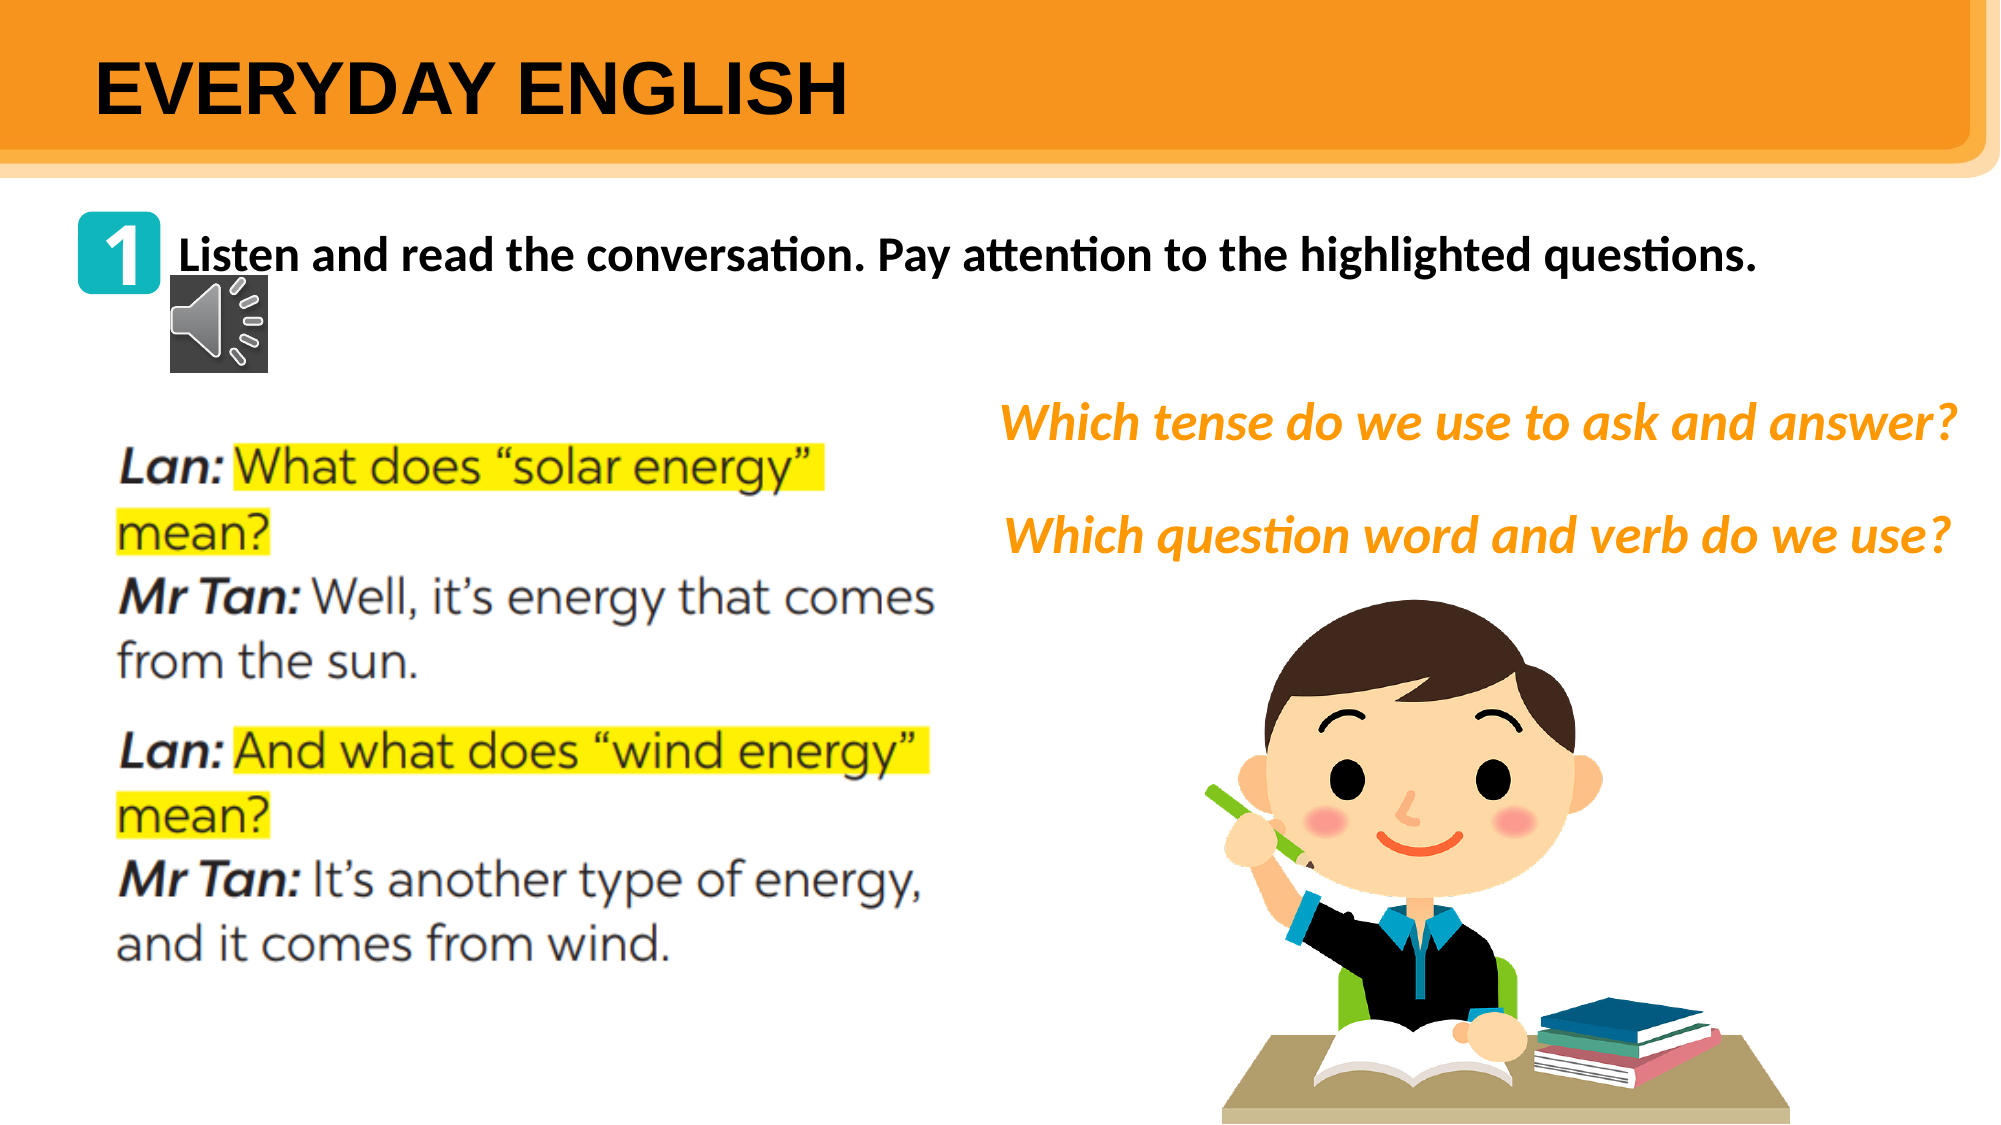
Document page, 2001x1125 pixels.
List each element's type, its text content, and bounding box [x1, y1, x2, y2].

text_box Which question word and verb do we use? [988, 487, 1989, 572]
picture [169, 274, 270, 375]
text_box Which tense do we use to ask and answer? [984, 374, 1984, 459]
picture [78, 416, 979, 985]
text_box Listen and read the conversation. Pay attention to the highlighted questions. [163, 213, 1876, 289]
picture [1205, 599, 1790, 1124]
text_box [76, 211, 86, 294]
text_box [152, 211, 162, 295]
picture [0, 0, 2000, 178]
text_box 1 [86, 194, 152, 310]
